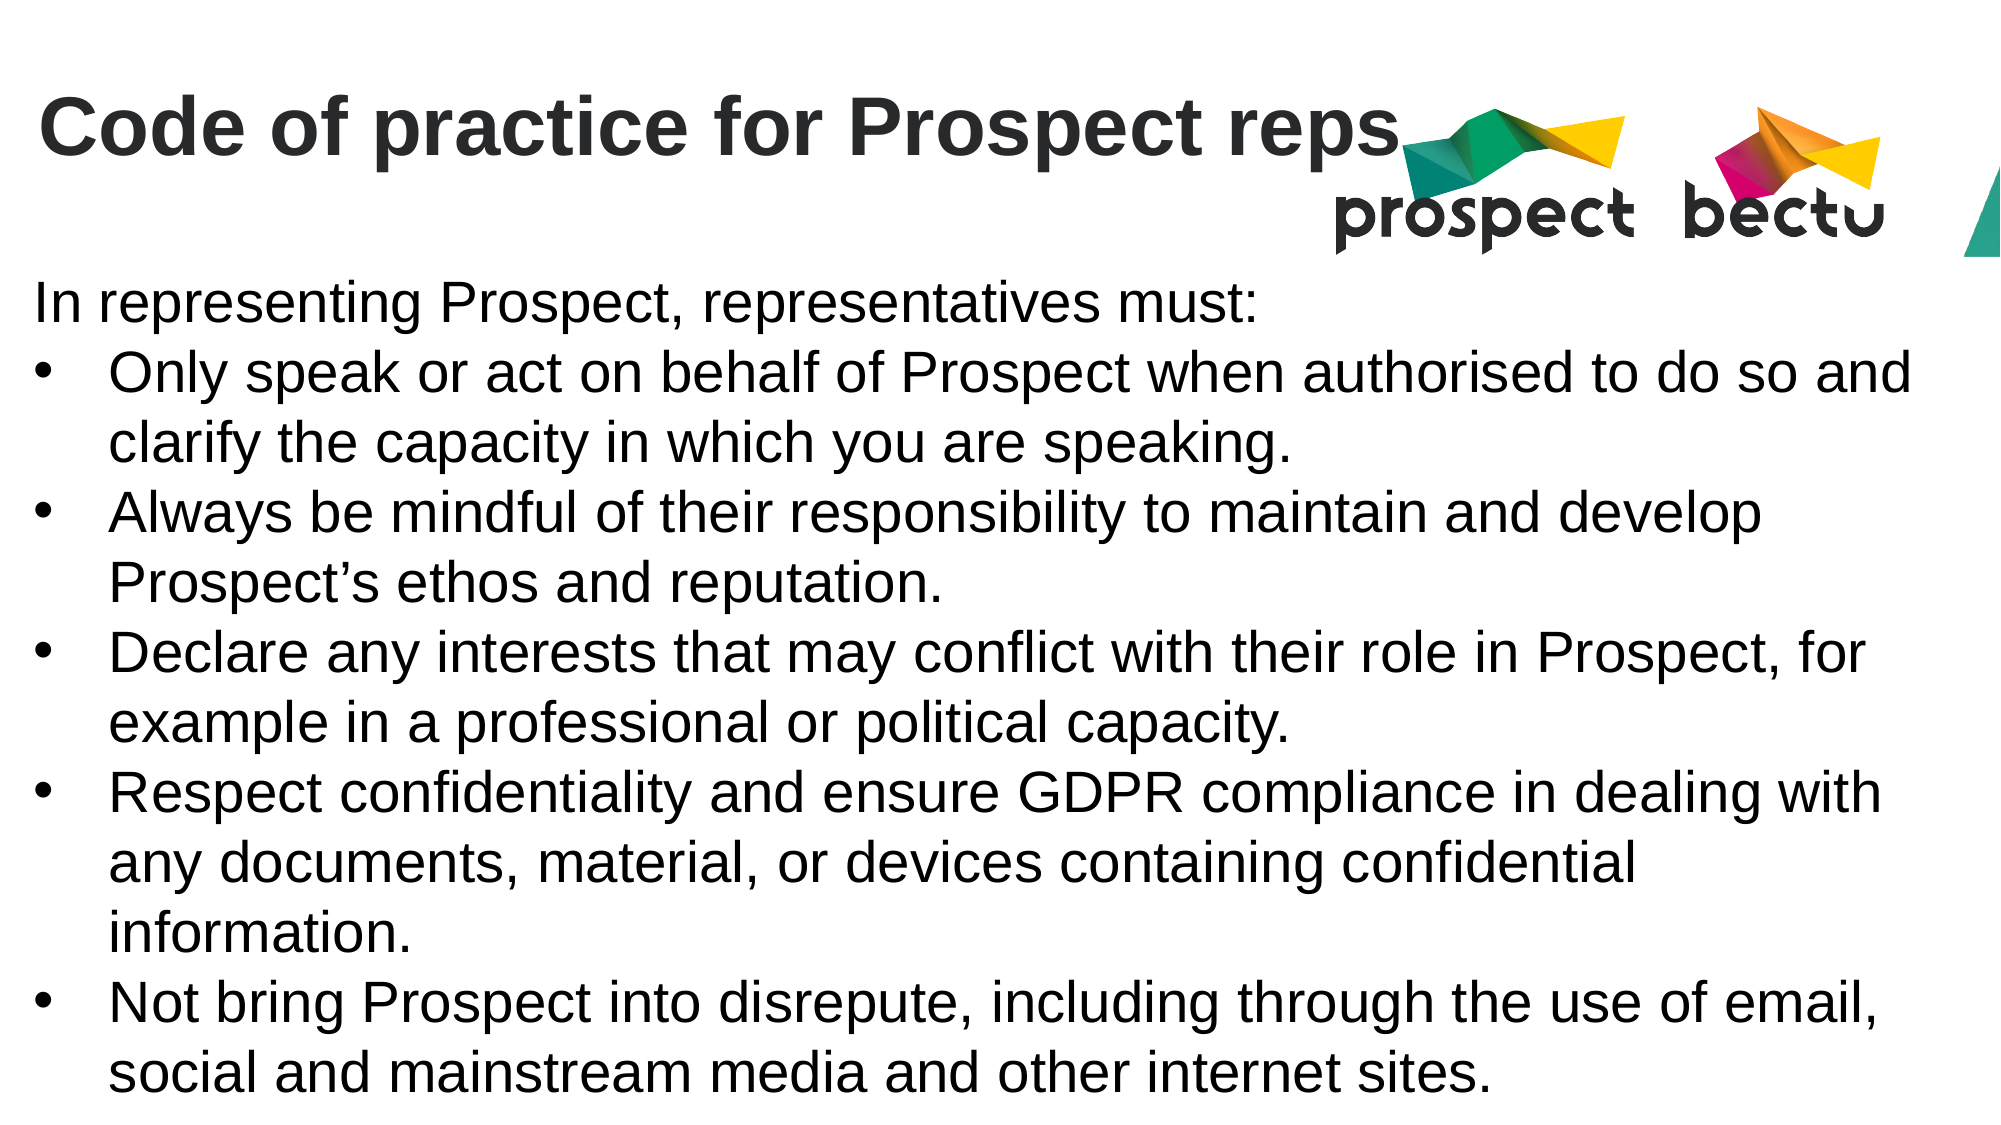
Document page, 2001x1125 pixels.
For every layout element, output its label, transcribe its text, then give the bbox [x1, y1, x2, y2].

picture [1169, 0, 2000, 256]
text_box In representing Prospect, representatives must: Only speak or act on behalf of Prospect when authorised to do so and clarify the capacity in which you are speaking. Always be mindful of their responsibility to maintain and develop Prospect’s ethos and reputation. Declare any interests that may conflict with their role in Prospect, for example in a professional or political capacity. Respect confidentiality and ensure GDPR compliance in dealing with any documents, material, or devices containing confidential information. Not bring Prospect into disrepute, including through the use of email, social and mainstream media and other internet sites. [18, 256, 2000, 1125]
title Code of practice for Prospect reps​ [38, 0, 1475, 173]
